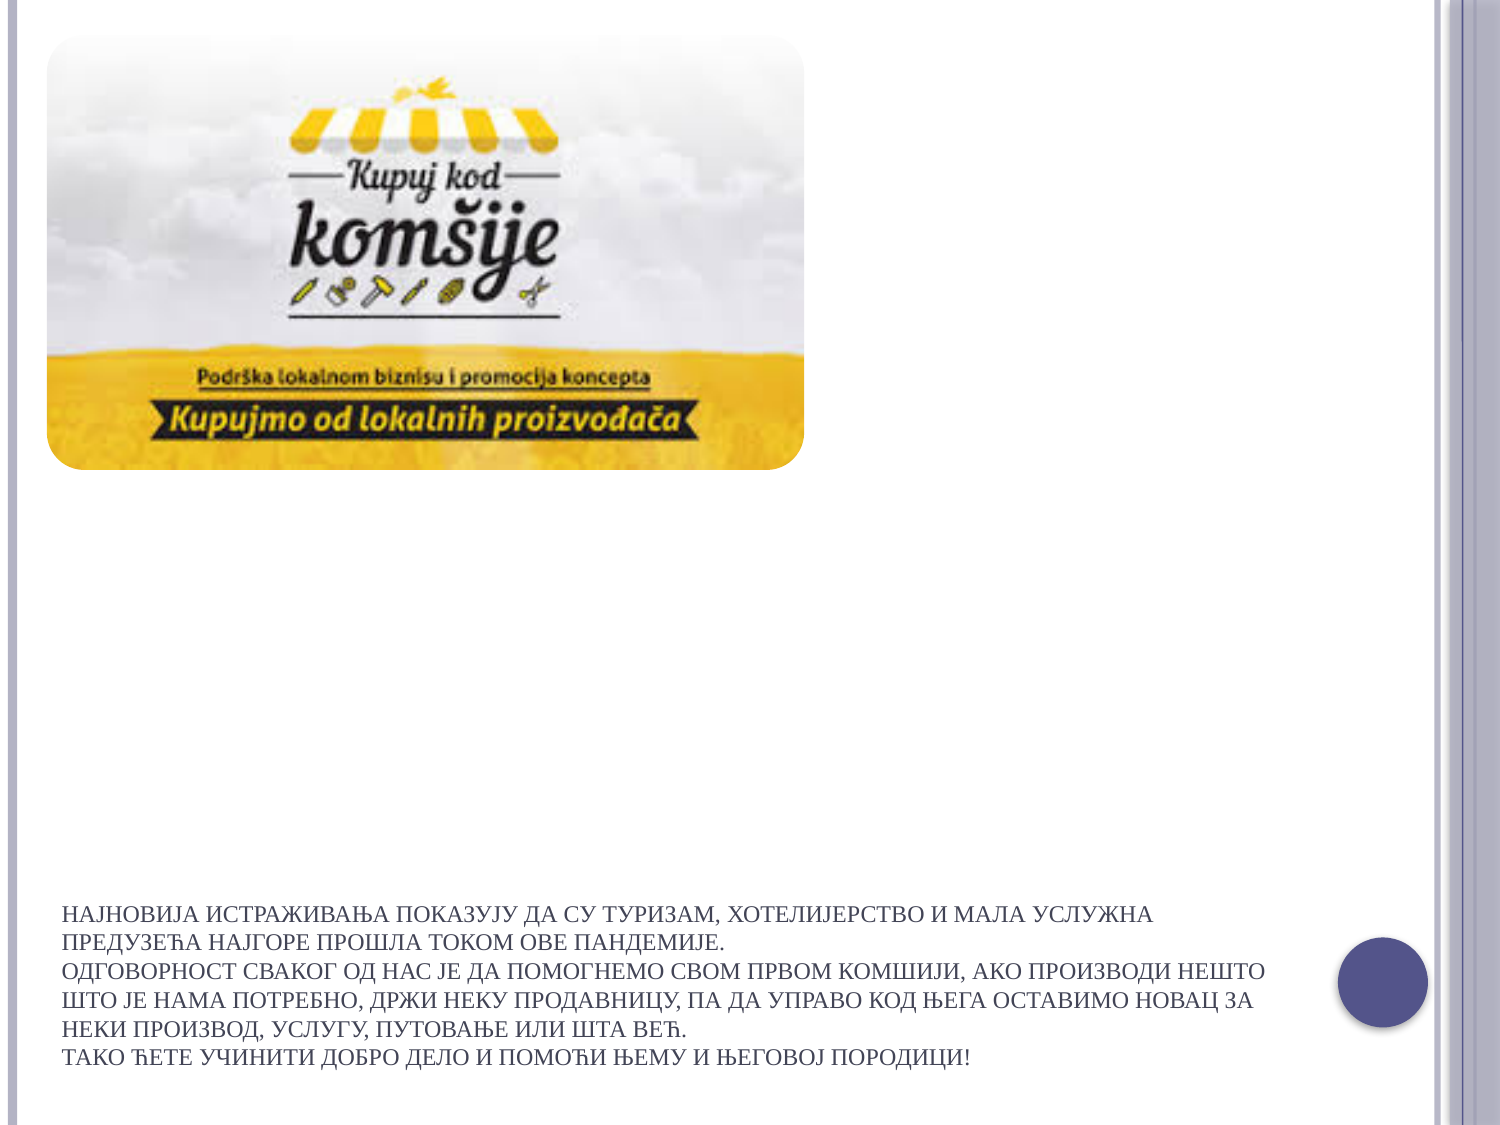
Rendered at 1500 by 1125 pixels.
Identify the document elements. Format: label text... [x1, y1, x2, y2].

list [46, 34, 805, 471]
title Најновија истраживања показују да су туризам, хотелијерство и мала услужна предузећа најгоре прошла током ове пандемије. Одговорност сваког од нас је да помогнемо свом првом комшији, ако производи нешто што је нама потребно, држи неку продавницу, па да управо код њега оставимо новац за неки производ, услугу, путовање или шта већ. Тако ћете учинити добро дело и помоћи њему и његовој породици! [46, 890, 1296, 1079]
